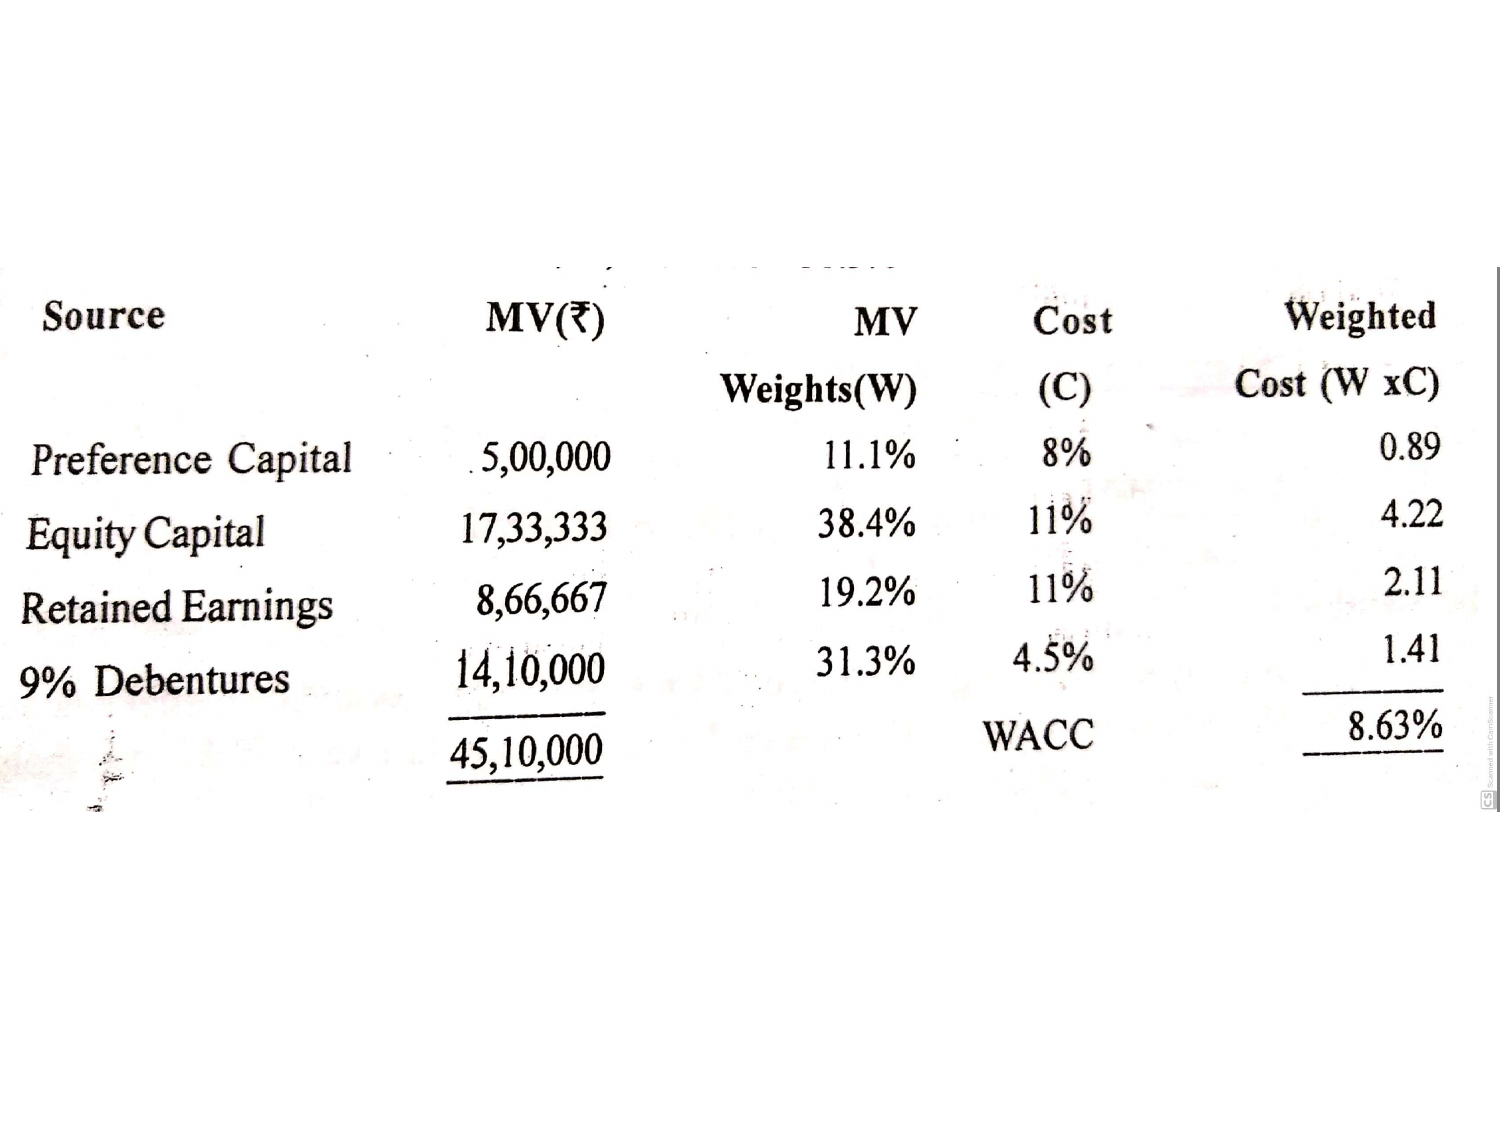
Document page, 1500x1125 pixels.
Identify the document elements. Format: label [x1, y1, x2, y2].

picture [0, 266, 1500, 813]
